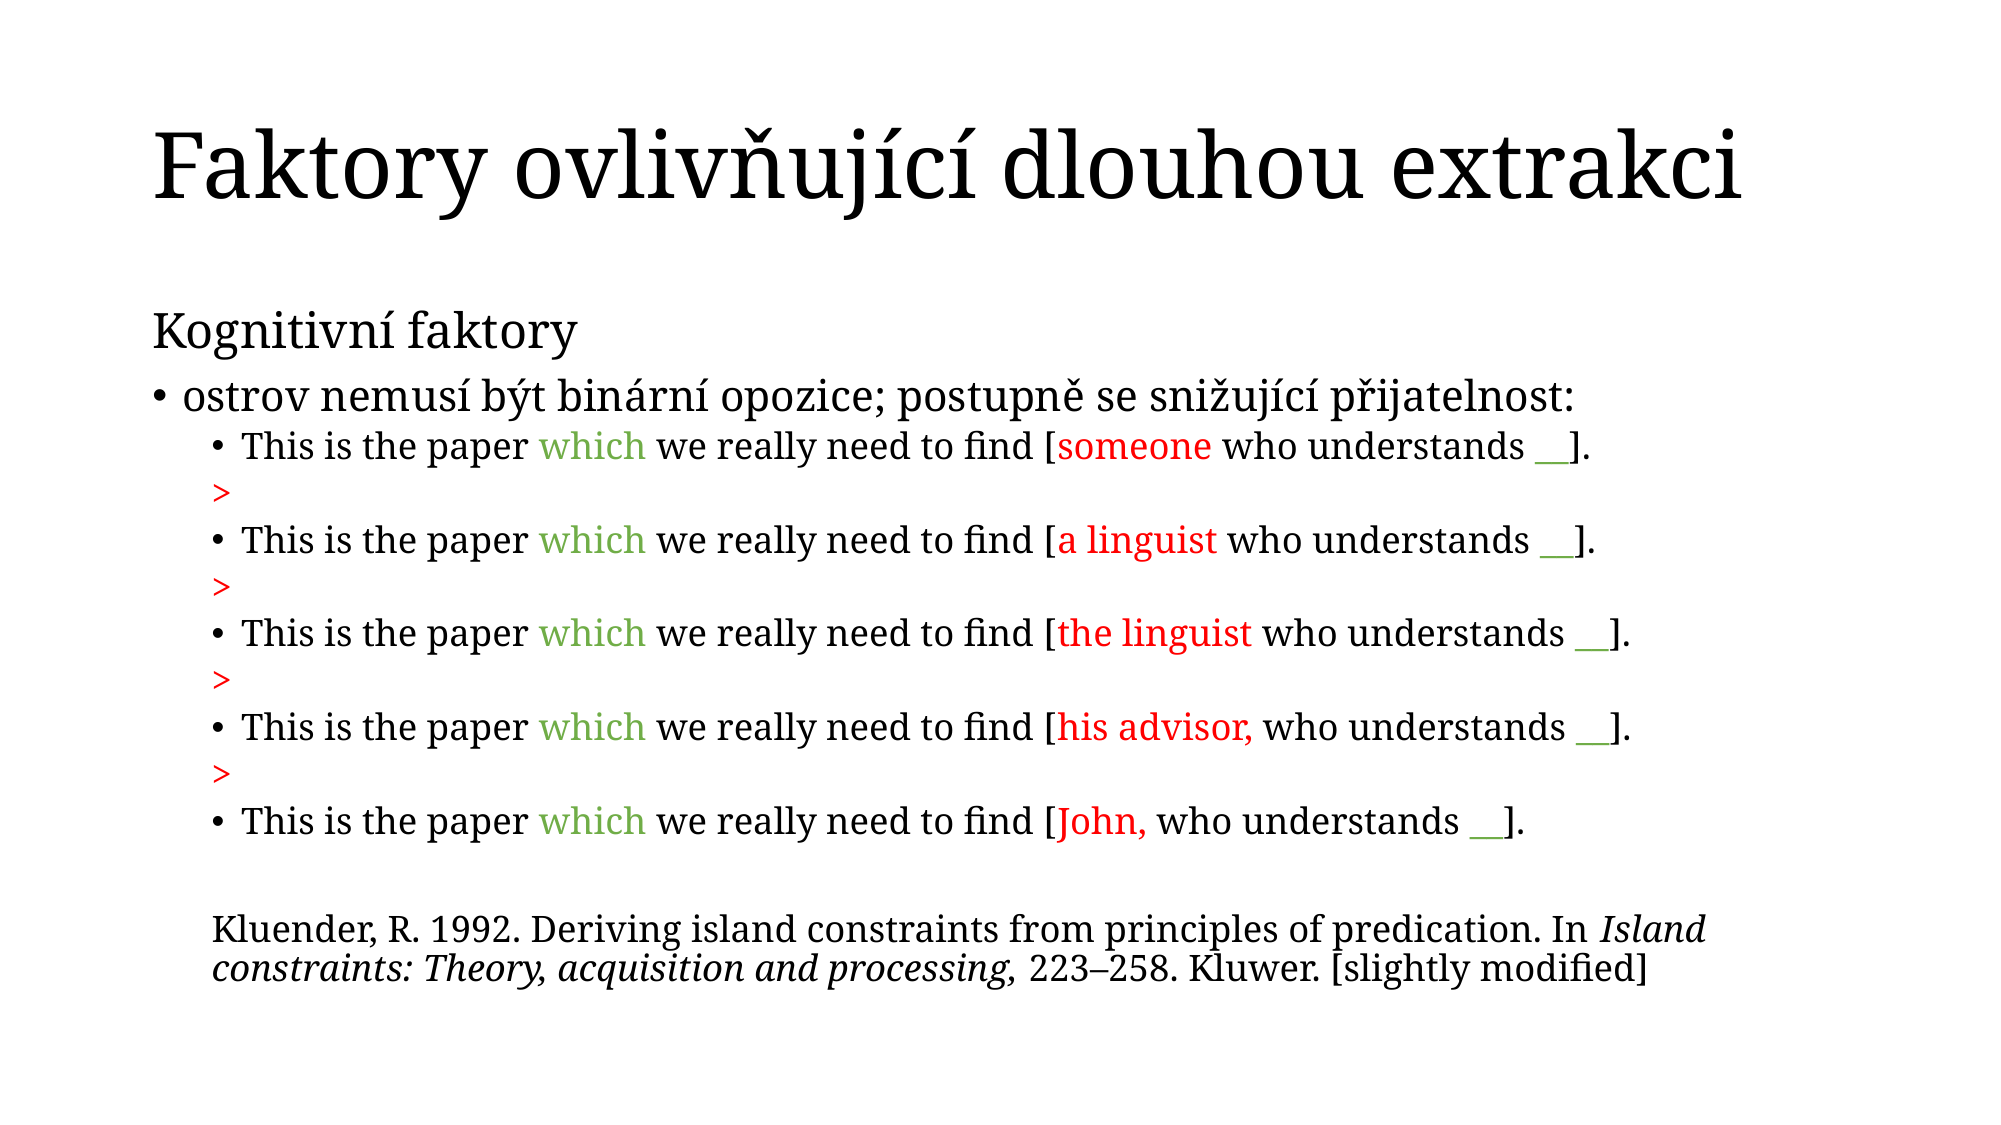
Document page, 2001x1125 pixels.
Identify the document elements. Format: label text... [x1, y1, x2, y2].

title Faktory ovlivňující dlouhou extrakci [137, 59, 1863, 278]
list Kognitivní faktory ostrov nemusí být binární opozice; postupně se snižující přijatelnost: This is the paper which we really need to find [someone who understands __]. > This is the paper which we really need to find [a linguist who understands __]. > This is the paper which we really need to find [the linguist who understands __]. > This is the paper which we really need to find [his advisor, who understands __]. > This is the paper which we really need to find [John, who understands __]. Kluender, R. 1992. Deriving island constraints from principles of predication. In Island constraints: Theory, acquisition and processing, 223–258. Kluwer. [slightly modified] [137, 299, 1863, 1014]
